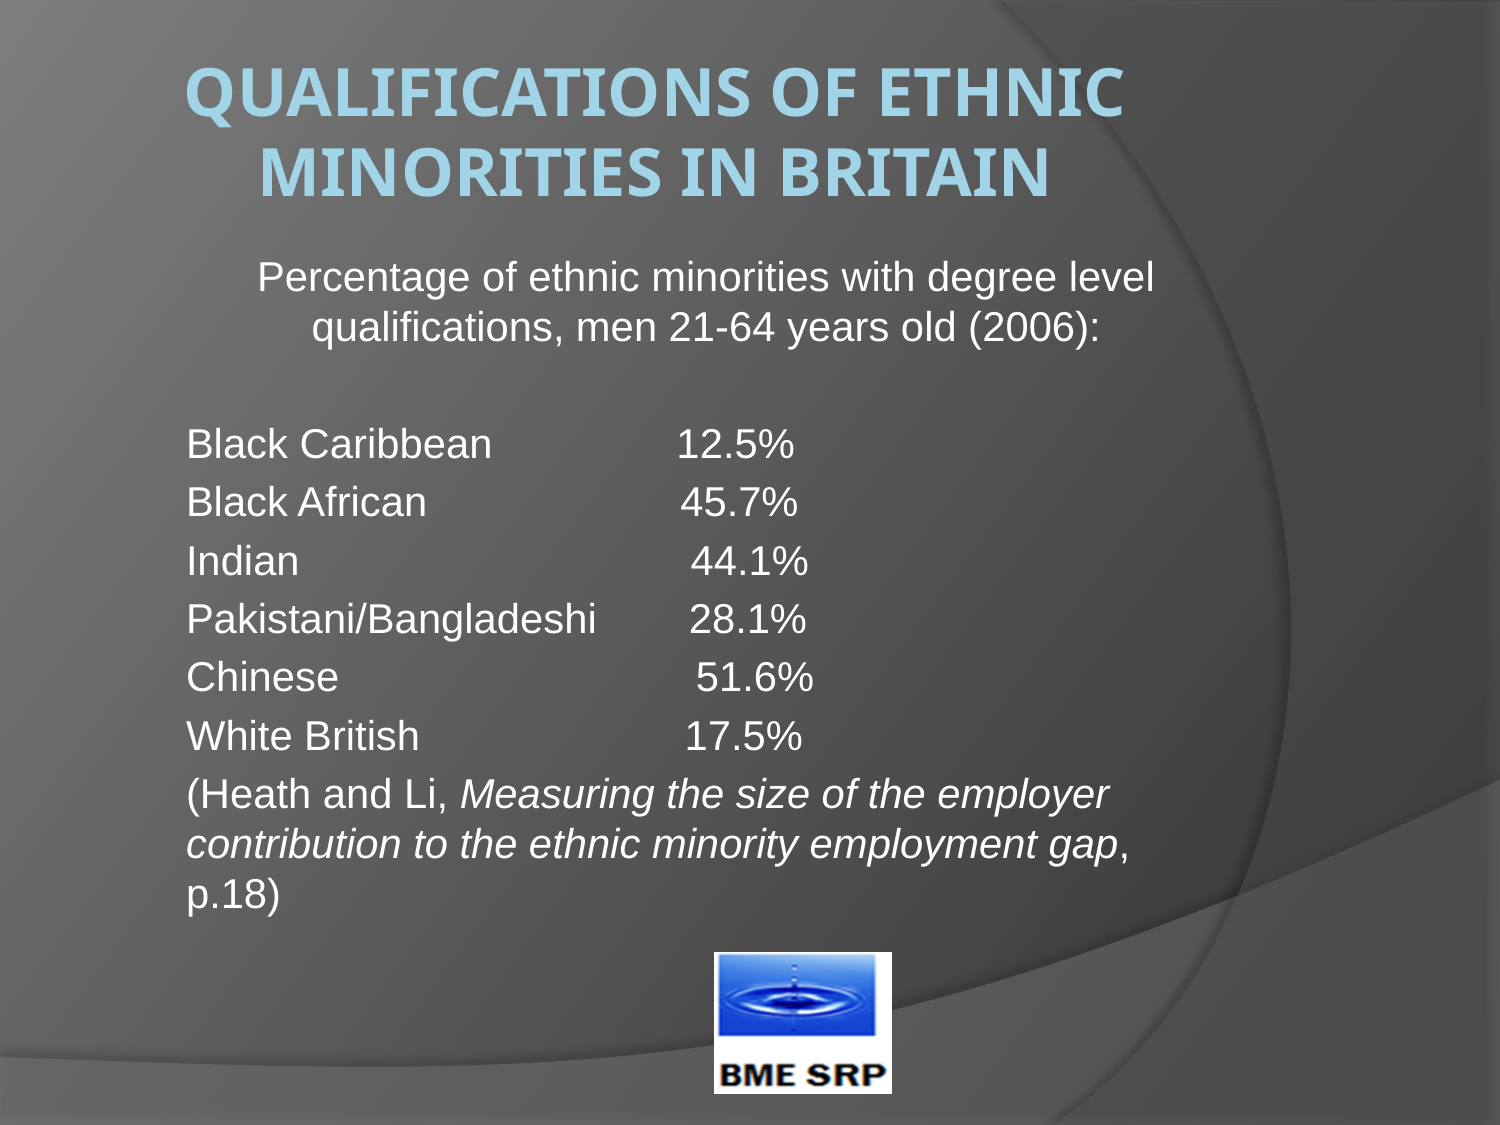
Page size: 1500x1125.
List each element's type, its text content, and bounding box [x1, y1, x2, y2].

title Qualifications of Ethnic minorities in Britain [123, 42, 1187, 421]
subtitle Percentage of ethnic minorities with degree level qualifications, men 21-64 years old (2006): Black Caribbean 12.5% Black African 45.7% Indian 44.1% Pakistani/Bangladeshi 28.1% Chinese 51.6% White British 17.5% (Heath and Li, Measuring the size of the employer contribution to the ethnic minority employment gap, p.18) [171, 290, 1235, 917]
picture [714, 951, 892, 1095]
